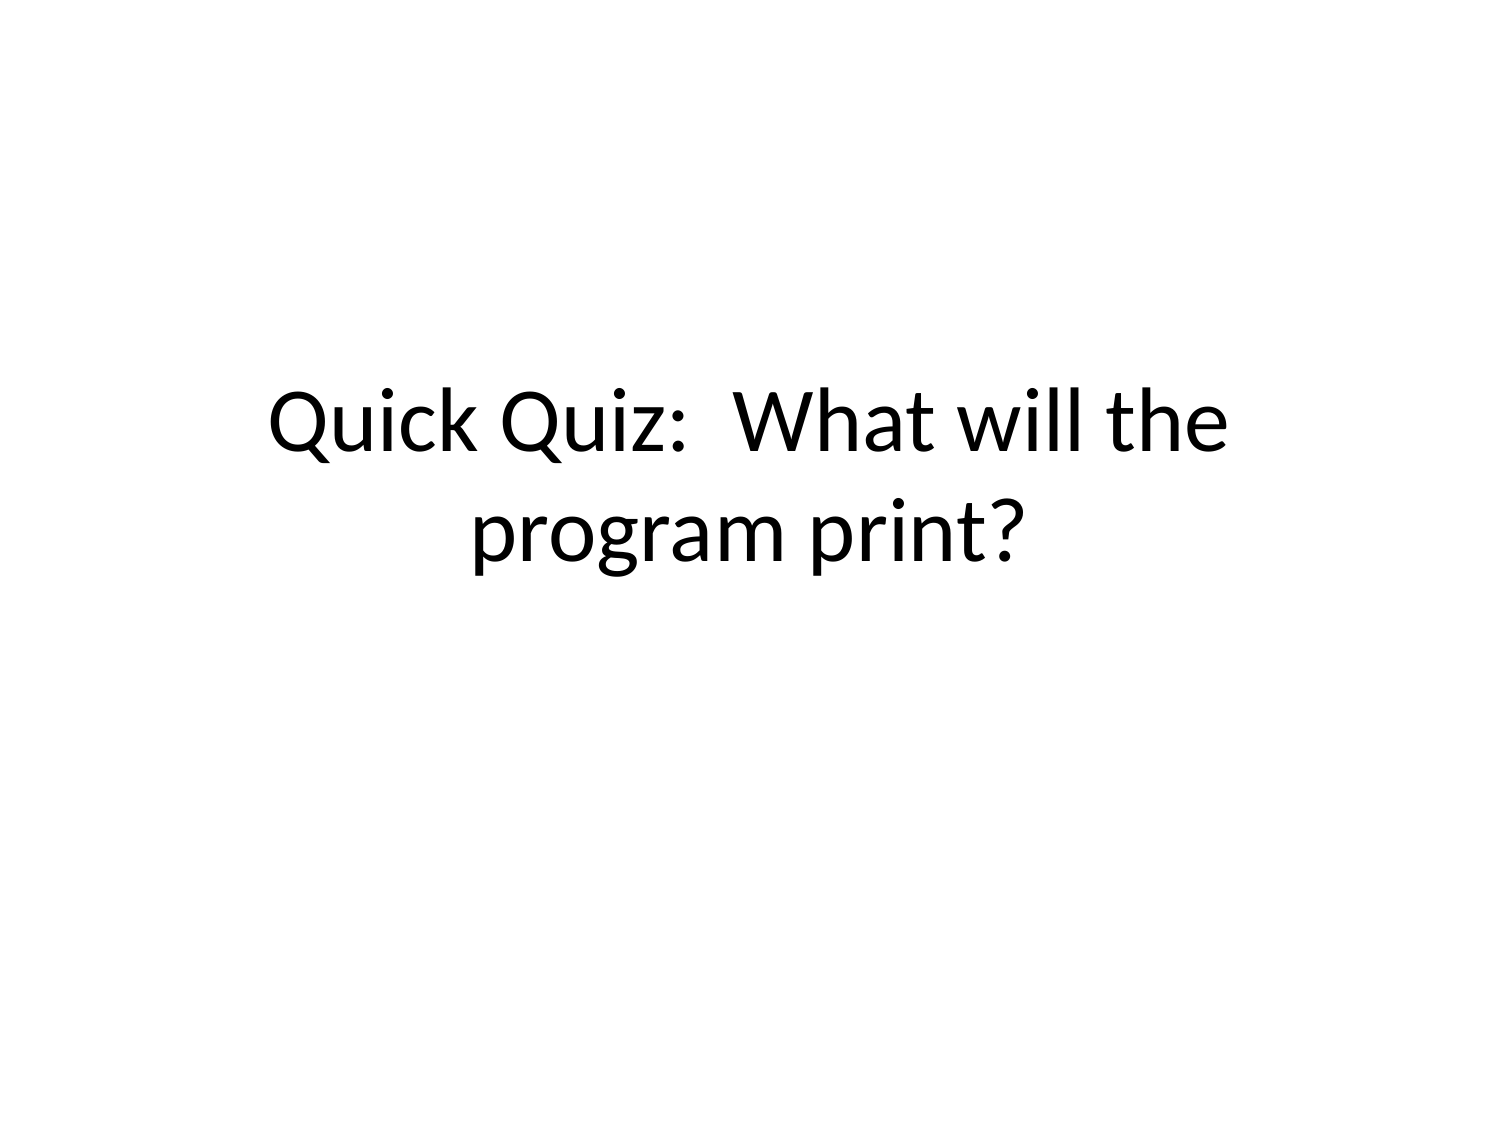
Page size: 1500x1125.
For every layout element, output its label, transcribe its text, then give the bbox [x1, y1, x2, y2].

title Quick Quiz: What will the program print? [112, 349, 1388, 591]
